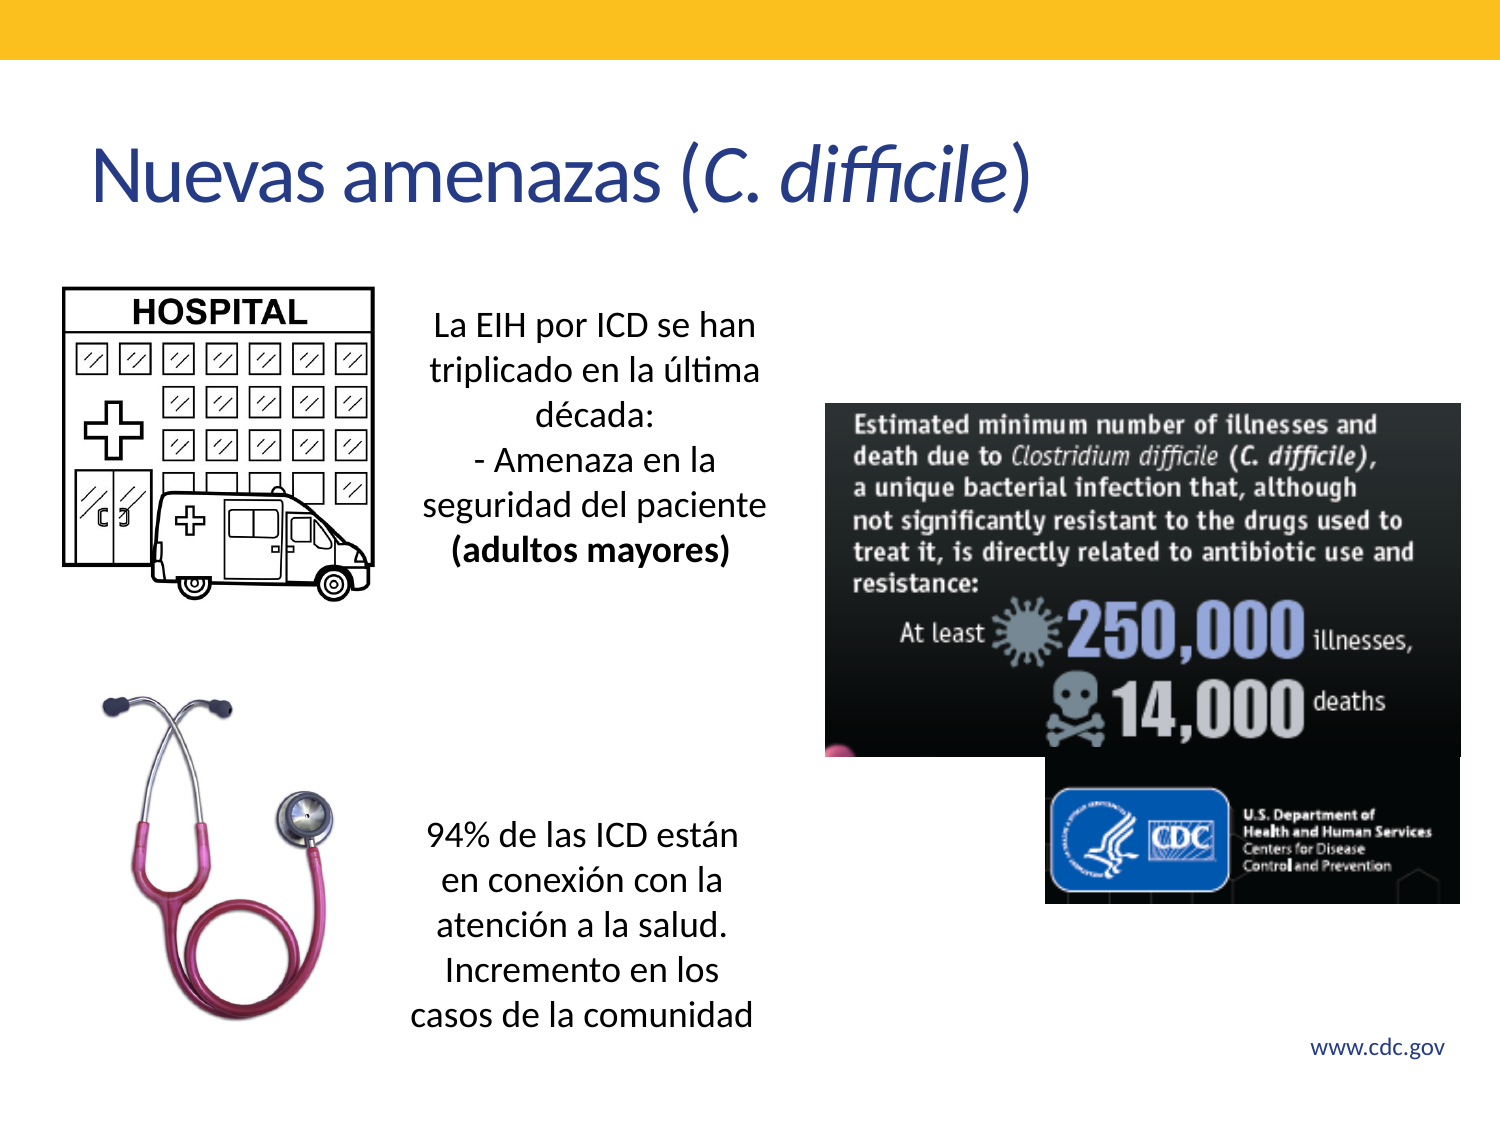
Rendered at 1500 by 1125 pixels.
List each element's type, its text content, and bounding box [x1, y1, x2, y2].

title Nuevas amenazas (C. difficile) [75, 87, 1425, 250]
text_box 94% de las ICD están en conexión con la atención a la salud. Incremento en los casos de la comunidad [387, 802, 778, 1043]
picture [825, 403, 1461, 905]
picture [48, 274, 388, 614]
text_box La EIH por ICD se han triplicado en la última década: - Amenaza en la seguridad del paciente (adultos mayores) [396, 292, 803, 577]
picture [79, 693, 355, 1024]
text_box www.cdc.gov [984, 1023, 1461, 1069]
